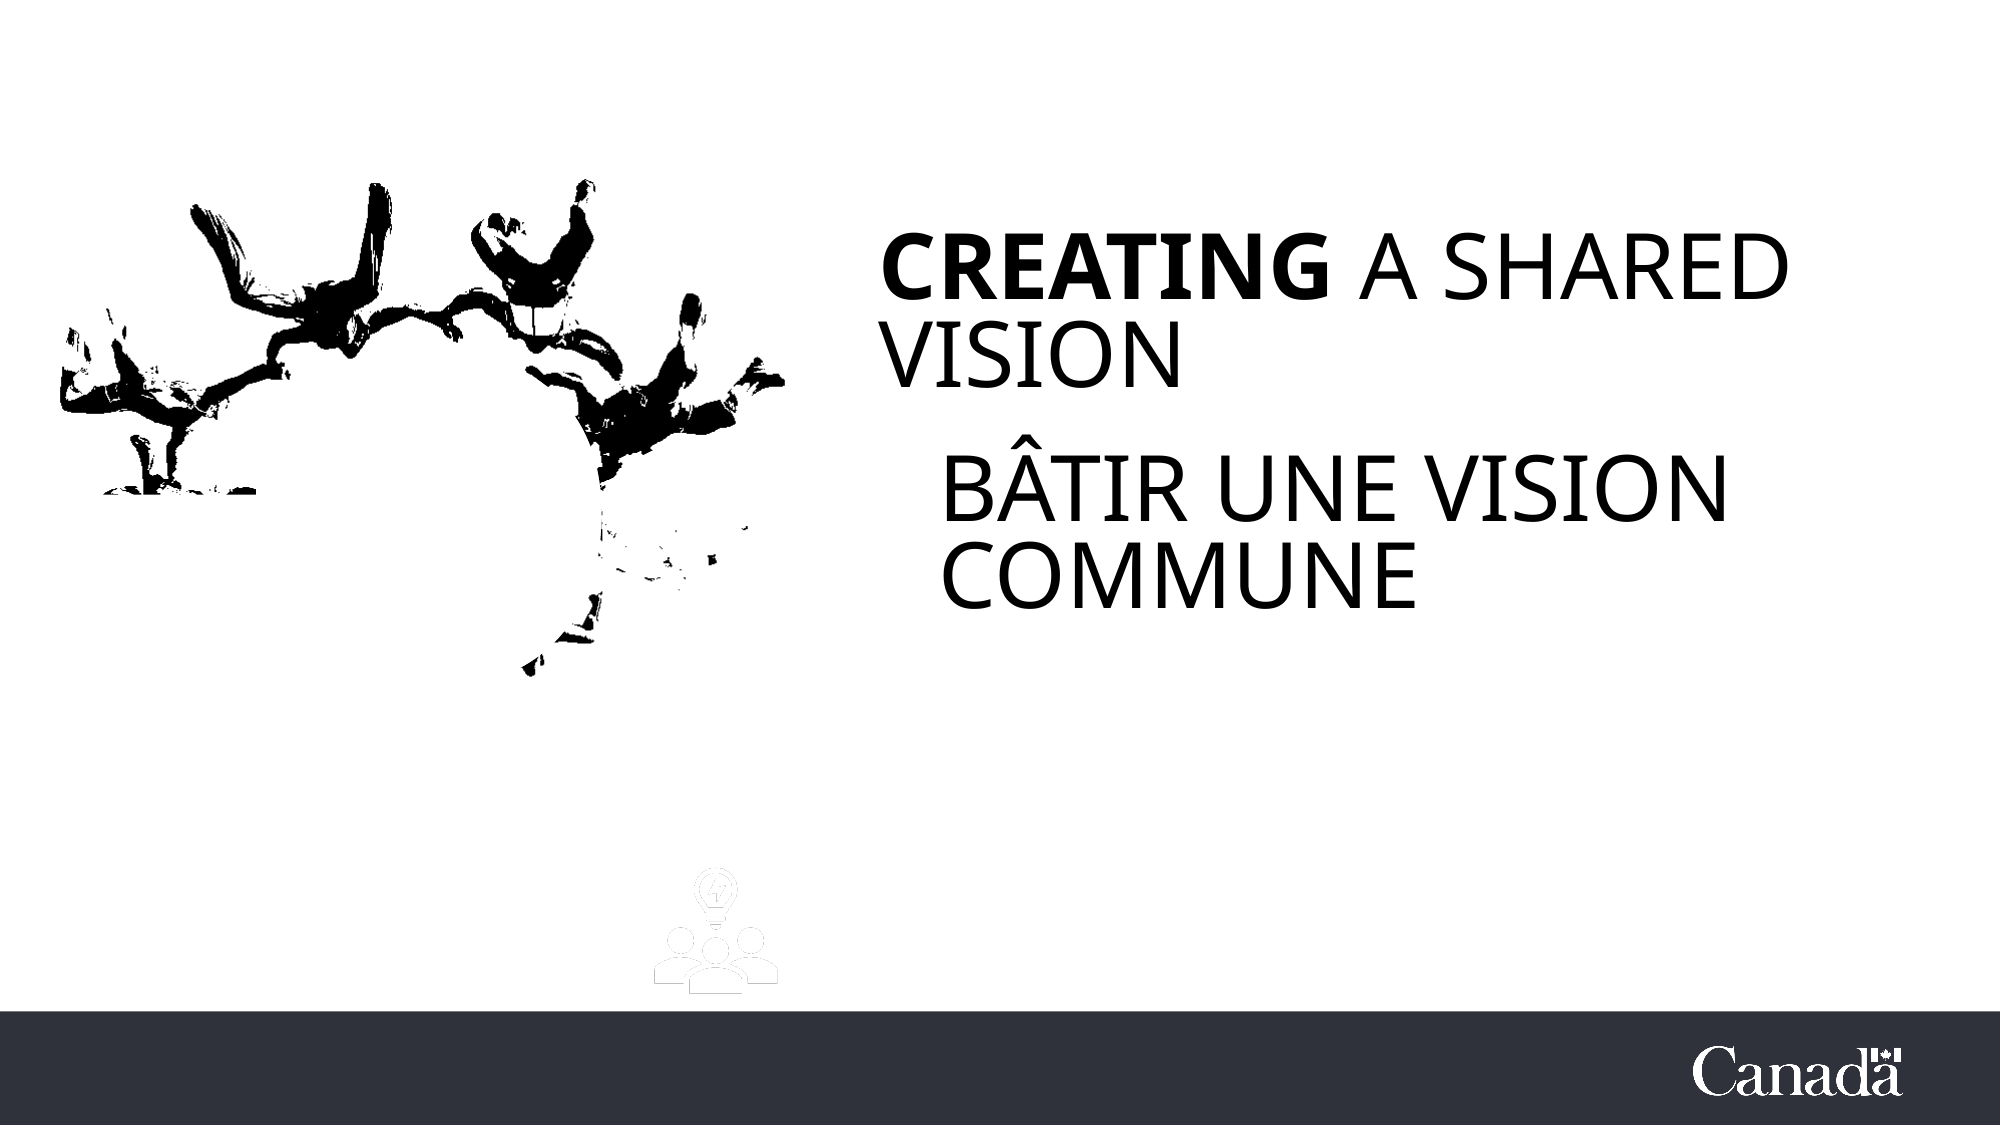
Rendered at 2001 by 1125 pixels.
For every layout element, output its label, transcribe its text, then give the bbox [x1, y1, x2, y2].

text_box BÂTIR UNE VISION COMMUNE [923, 443, 1833, 634]
picture [0, 146, 877, 1125]
picture [1693, 1046, 1903, 1096]
text_box CREATING A SHARED VISION [877, 221, 1880, 413]
text_box [877, 1010, 2000, 1125]
